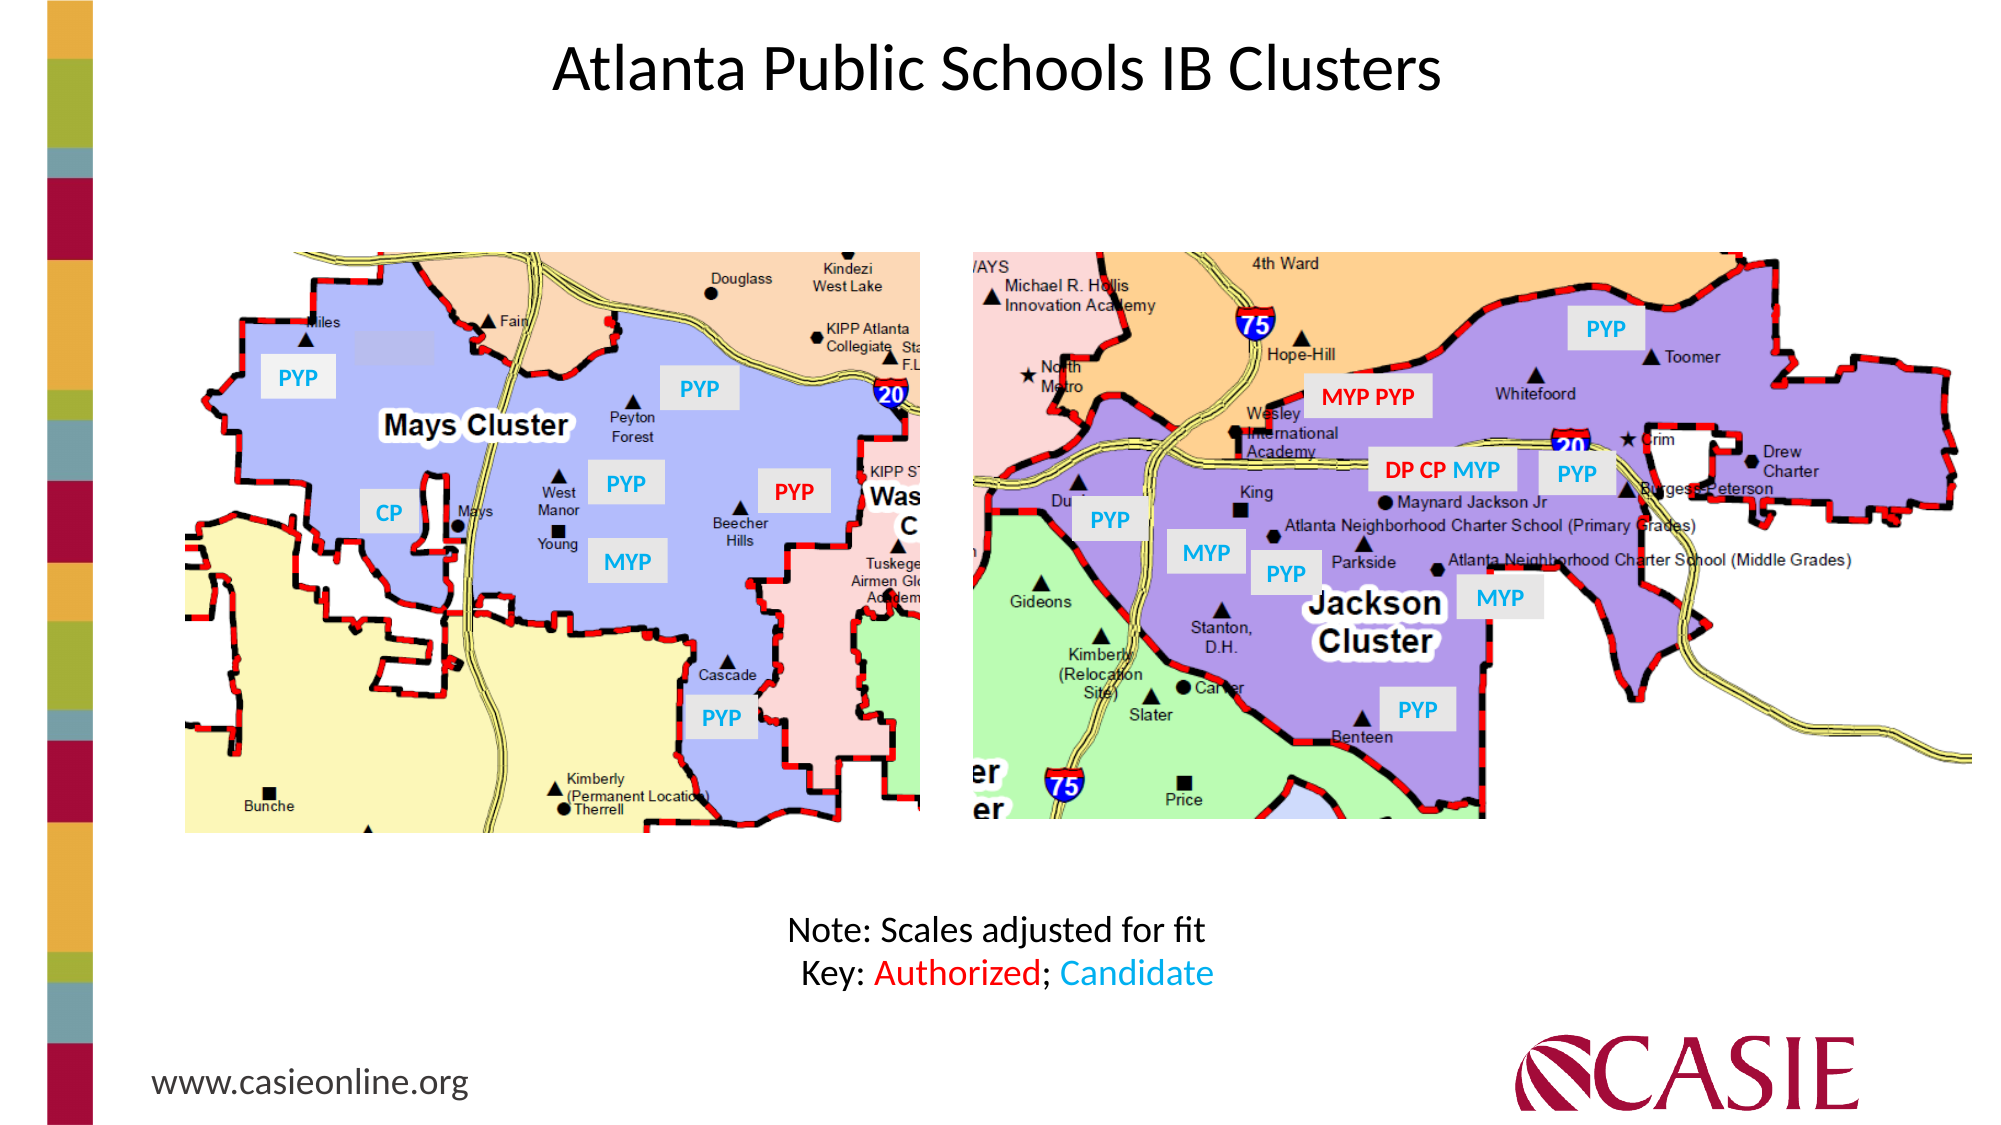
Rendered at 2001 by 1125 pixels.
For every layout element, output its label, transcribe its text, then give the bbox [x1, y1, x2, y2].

text_box Note: Scales adjusted for fit [772, 897, 1224, 957]
text_box Key: Authorized; Candidate [786, 941, 1271, 1001]
text_box Atlanta Public Schools IB Clusters [335, 16, 1661, 111]
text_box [973, 252, 1971, 818]
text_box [185, 252, 919, 832]
picture [48, 1, 93, 1124]
picture [185, 252, 920, 833]
picture [1515, 1034, 1859, 1111]
picture [973, 252, 1972, 819]
